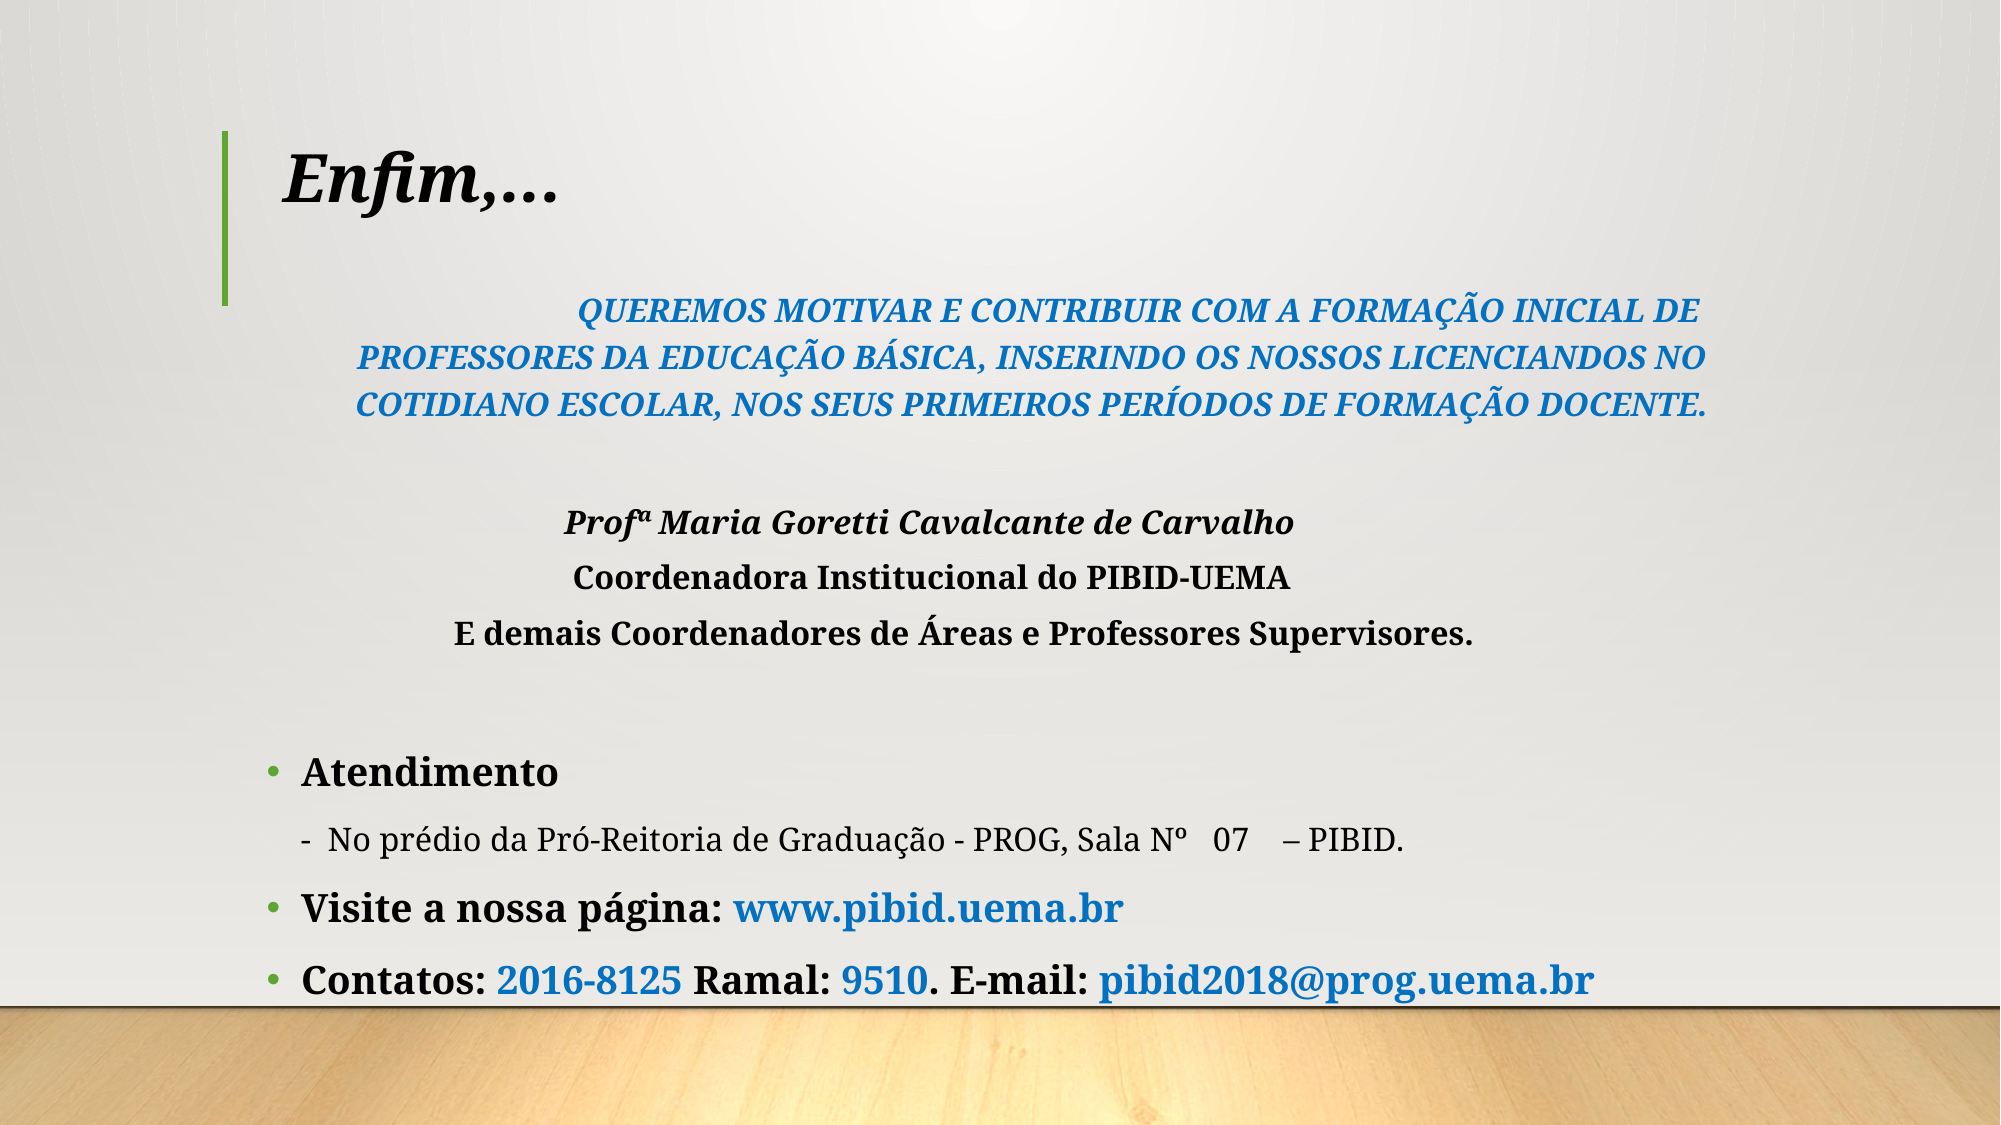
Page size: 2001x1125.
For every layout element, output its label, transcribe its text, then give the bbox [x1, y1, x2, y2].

title Enfim,... [251, 131, 1814, 211]
picture [0, 1006, 2000, 1125]
list QUEREMOS MOTIVAR E CONTRIBUIR COM A FORMAÇÃO INICIAL DE PROFESSORES DA EDUCAÇÃO BÁSICA, INSERINDO OS NOSSOS LICENCIANDOS NO COTIDIANO ESCOLAR, NOS SEUS PRIMEIROS PERÍODOS DE FORMAÇÃO DOCENTE. Profª Maria Goretti Cavalcante de Carvalho Coordenadora Institucional do PIBID-UEMA E demais Coordenadores de Áreas e Professores Supervisores. Atendimento - No prédio da Pró-Reitoria de Graduação - PROG, Sala Nº 07 – PIBID. Visite a nossa página: www.pibid.uema.br Contatos: 2016-8125 Ramal: 9510. E-mail: pibid2018@prog.uema.br [251, 211, 1814, 1016]
